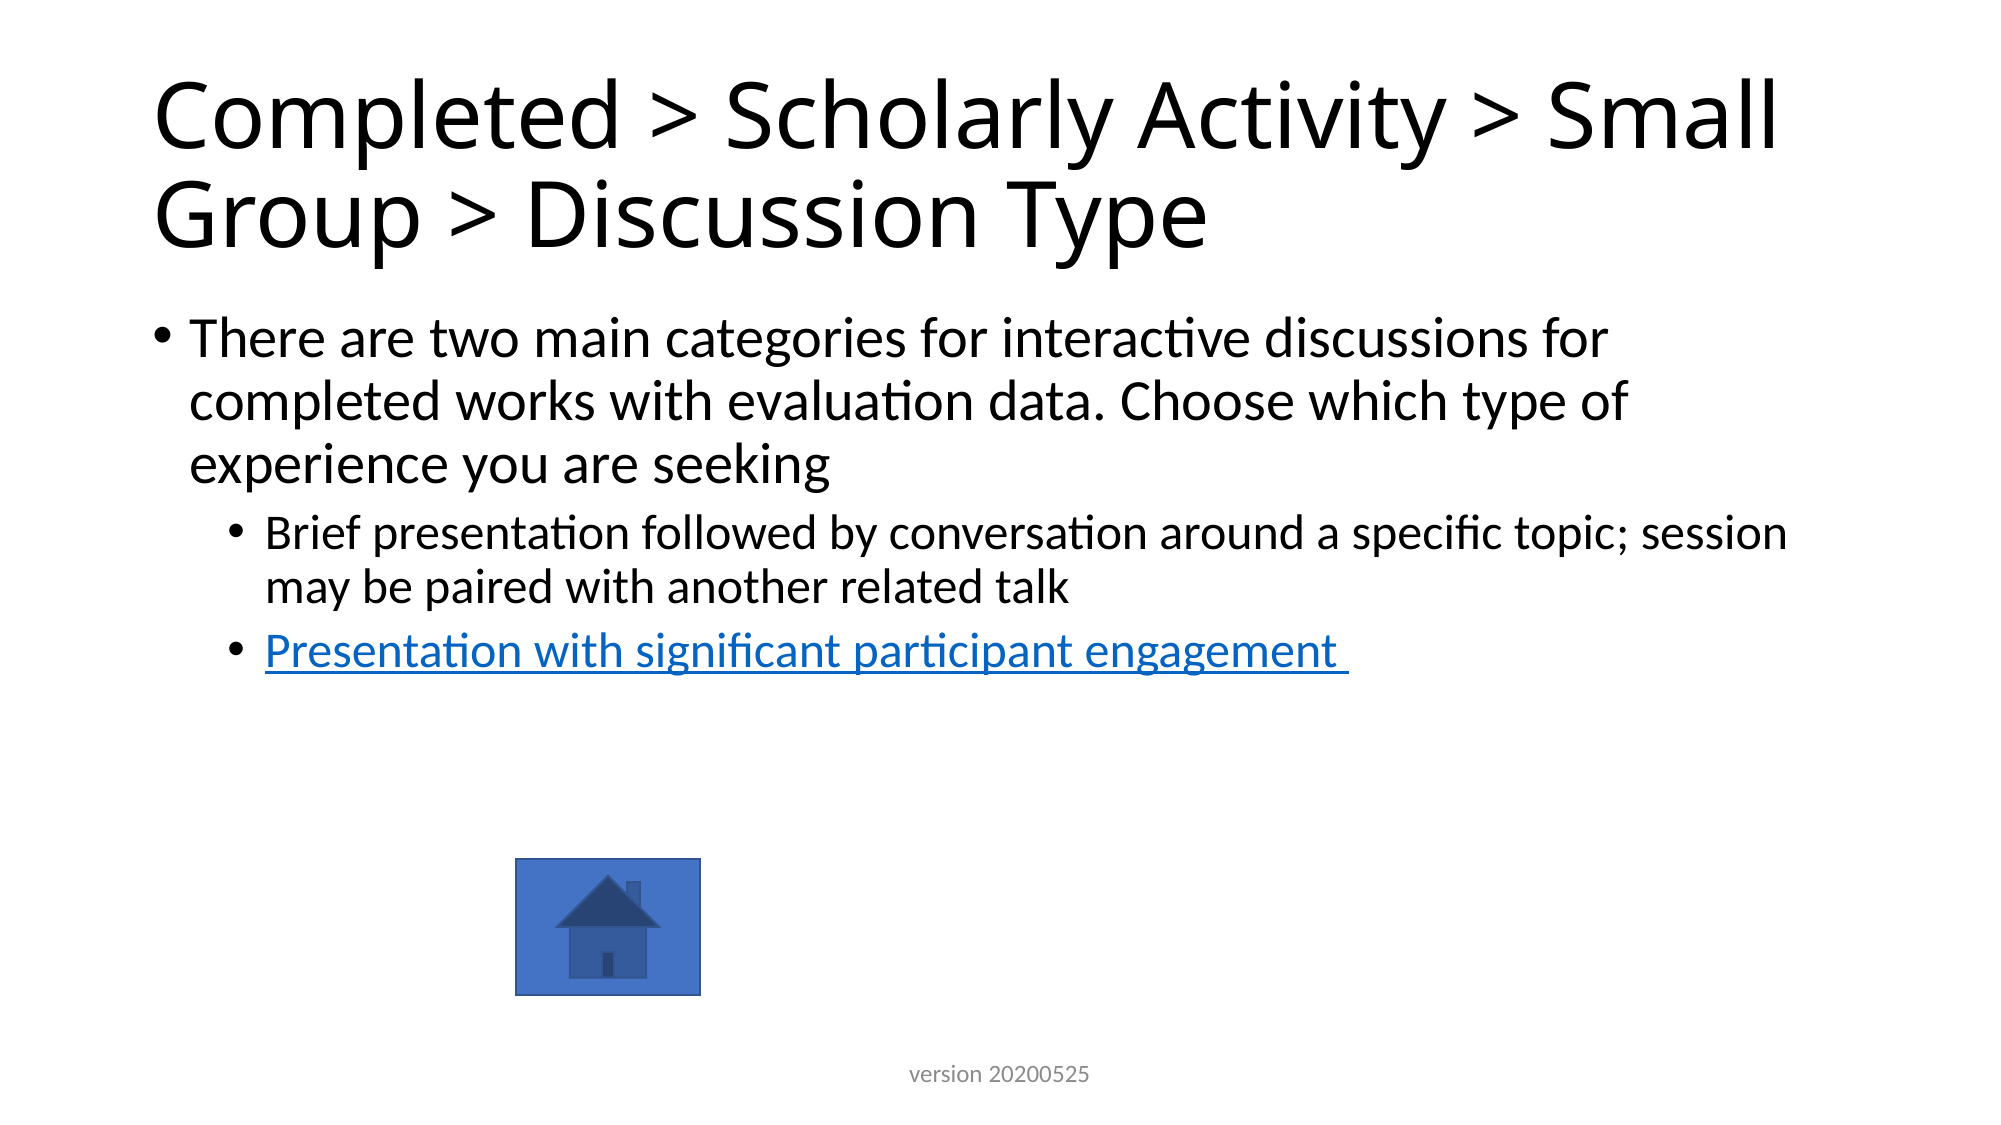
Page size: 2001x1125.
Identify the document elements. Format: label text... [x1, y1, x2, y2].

title Completed > Scholarly Activity > Small Group > Discussion Type [137, 59, 1863, 278]
text_box [515, 858, 701, 996]
footer version 20200525 [662, 1042, 1338, 1103]
list There are two main categories for interactive discussions for completed works with evaluation data. Choose which type of experience you are seeking Brief presentation followed by conversation around a specific topic; session may be paired with another related talk Presentation with significant participant engagement [137, 299, 1863, 1014]
